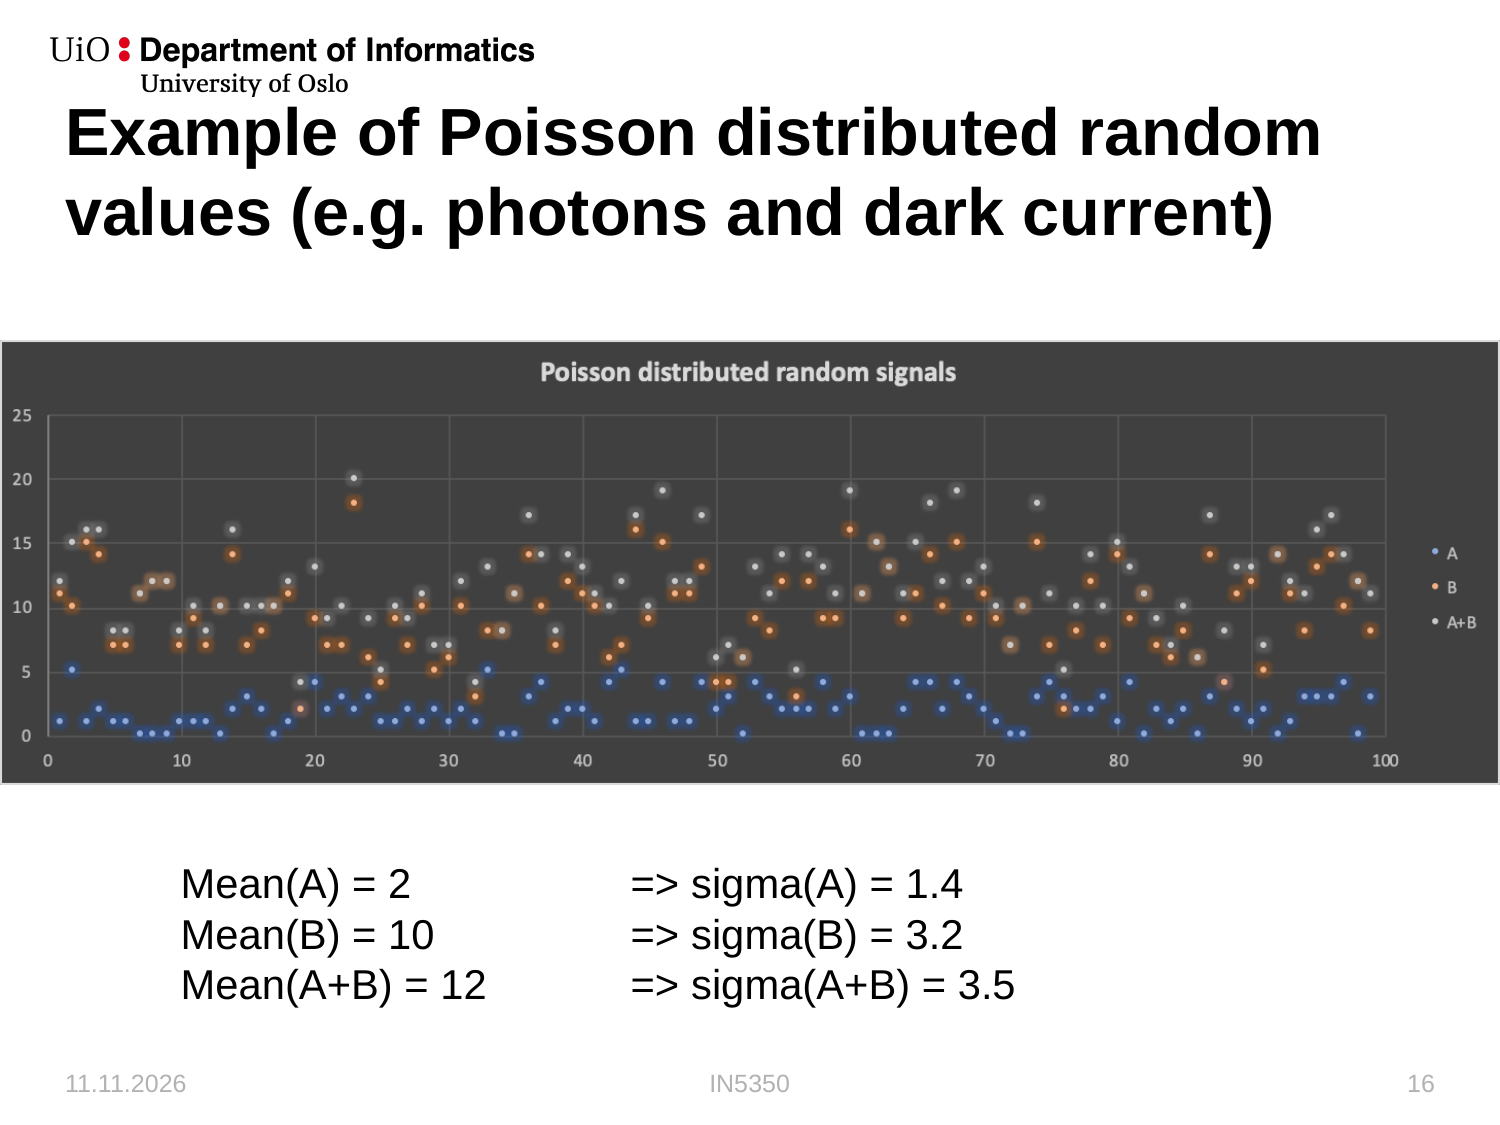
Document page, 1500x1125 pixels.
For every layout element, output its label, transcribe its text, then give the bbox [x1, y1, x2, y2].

picture [0, 339, 1500, 785]
title Example of Poisson distributed random values (e.g. photons and dark current) [49, 87, 1451, 251]
slide_number 16 [1100, 1052, 1450, 1113]
picture [50, 37, 534, 87]
text_box Mean(A) = 2 => sigma(A) = 1.4 Mean(B) = 10 => sigma(B) = 3.2 Mean(A+B) = 12 => sigma(A+B) = 3.5 [165, 849, 1032, 1015]
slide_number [50, 1052, 400, 1113]
footer IN5350 [512, 1052, 988, 1113]
